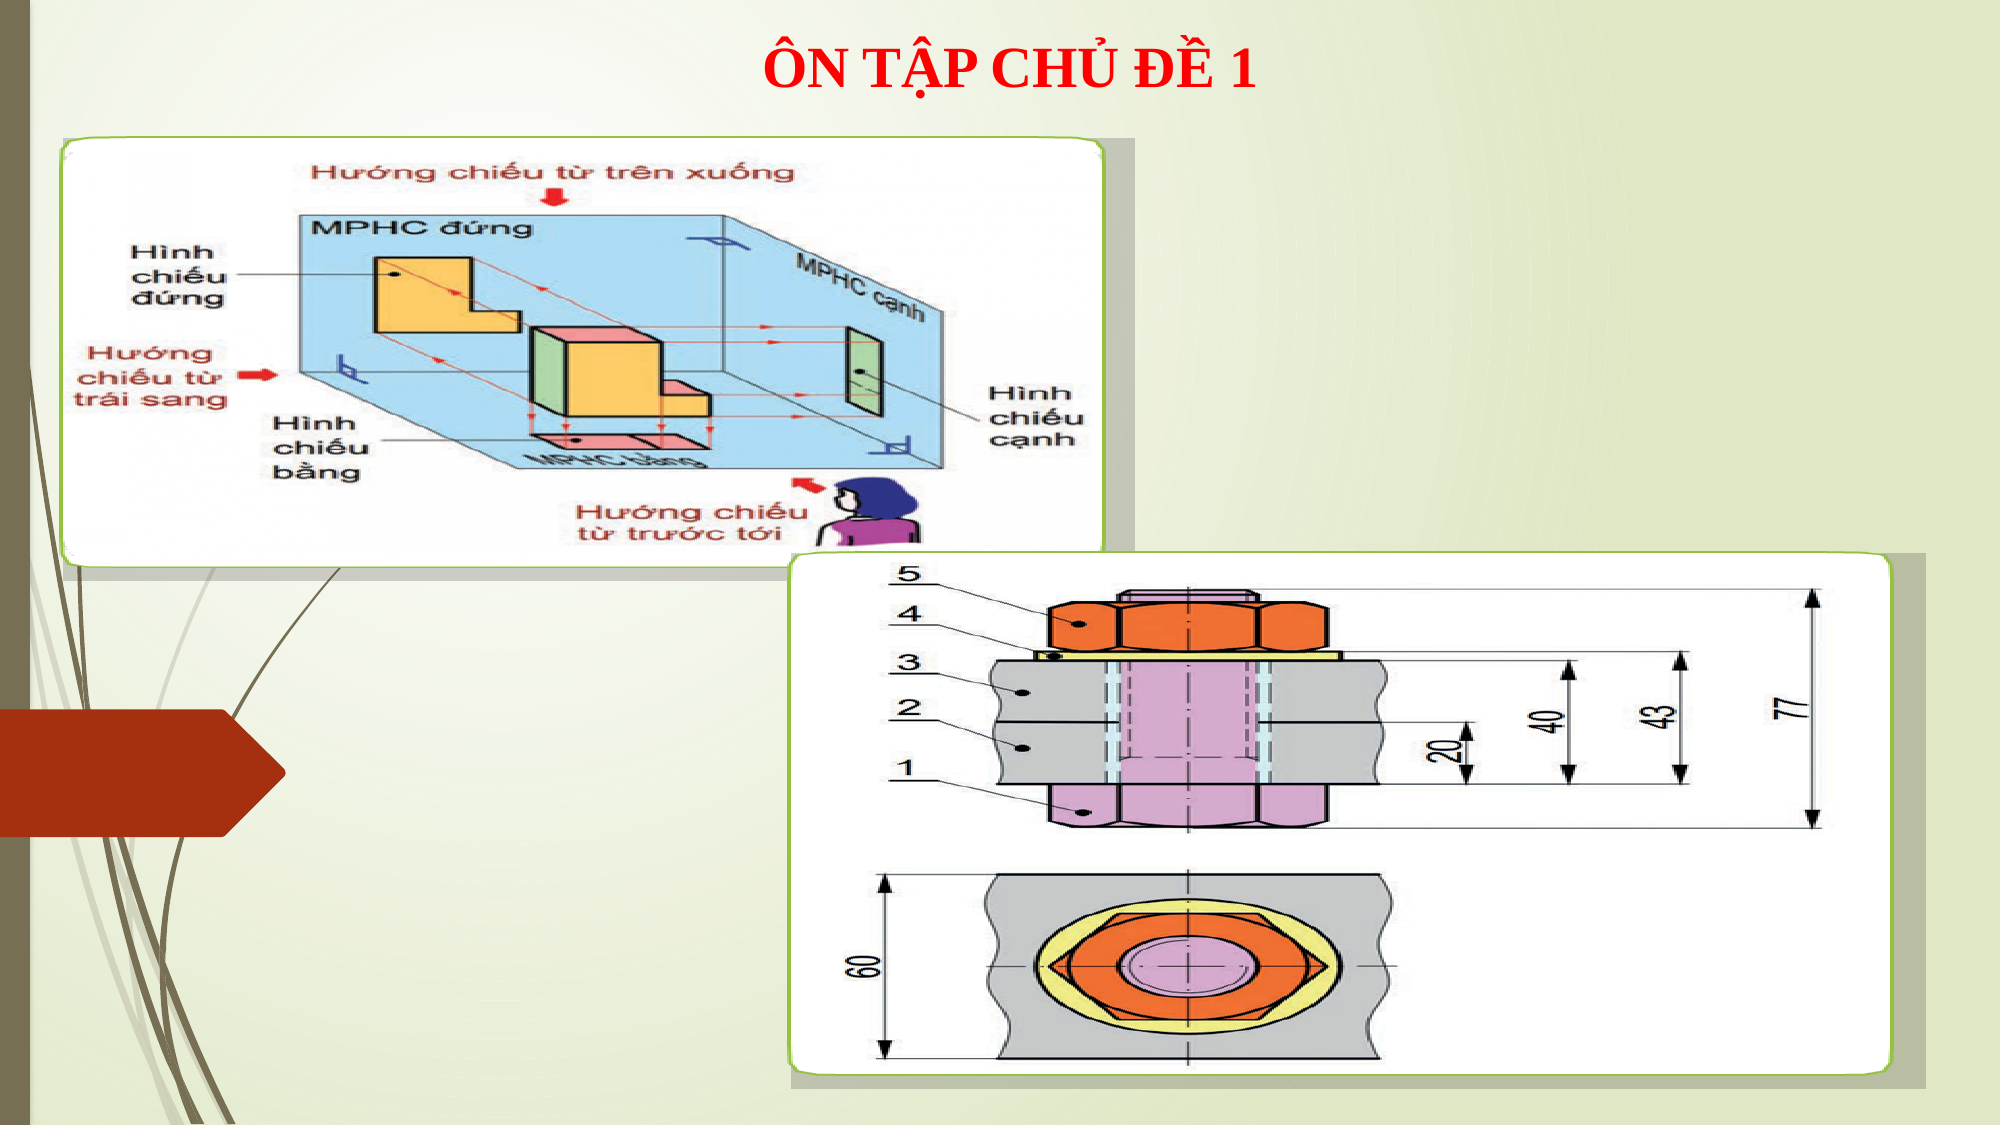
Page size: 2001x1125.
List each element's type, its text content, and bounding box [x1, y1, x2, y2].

picture [58, 136, 1926, 1089]
text_box ÔN TẬP CHỦ ĐỀ 1 [59, 21, 1962, 107]
